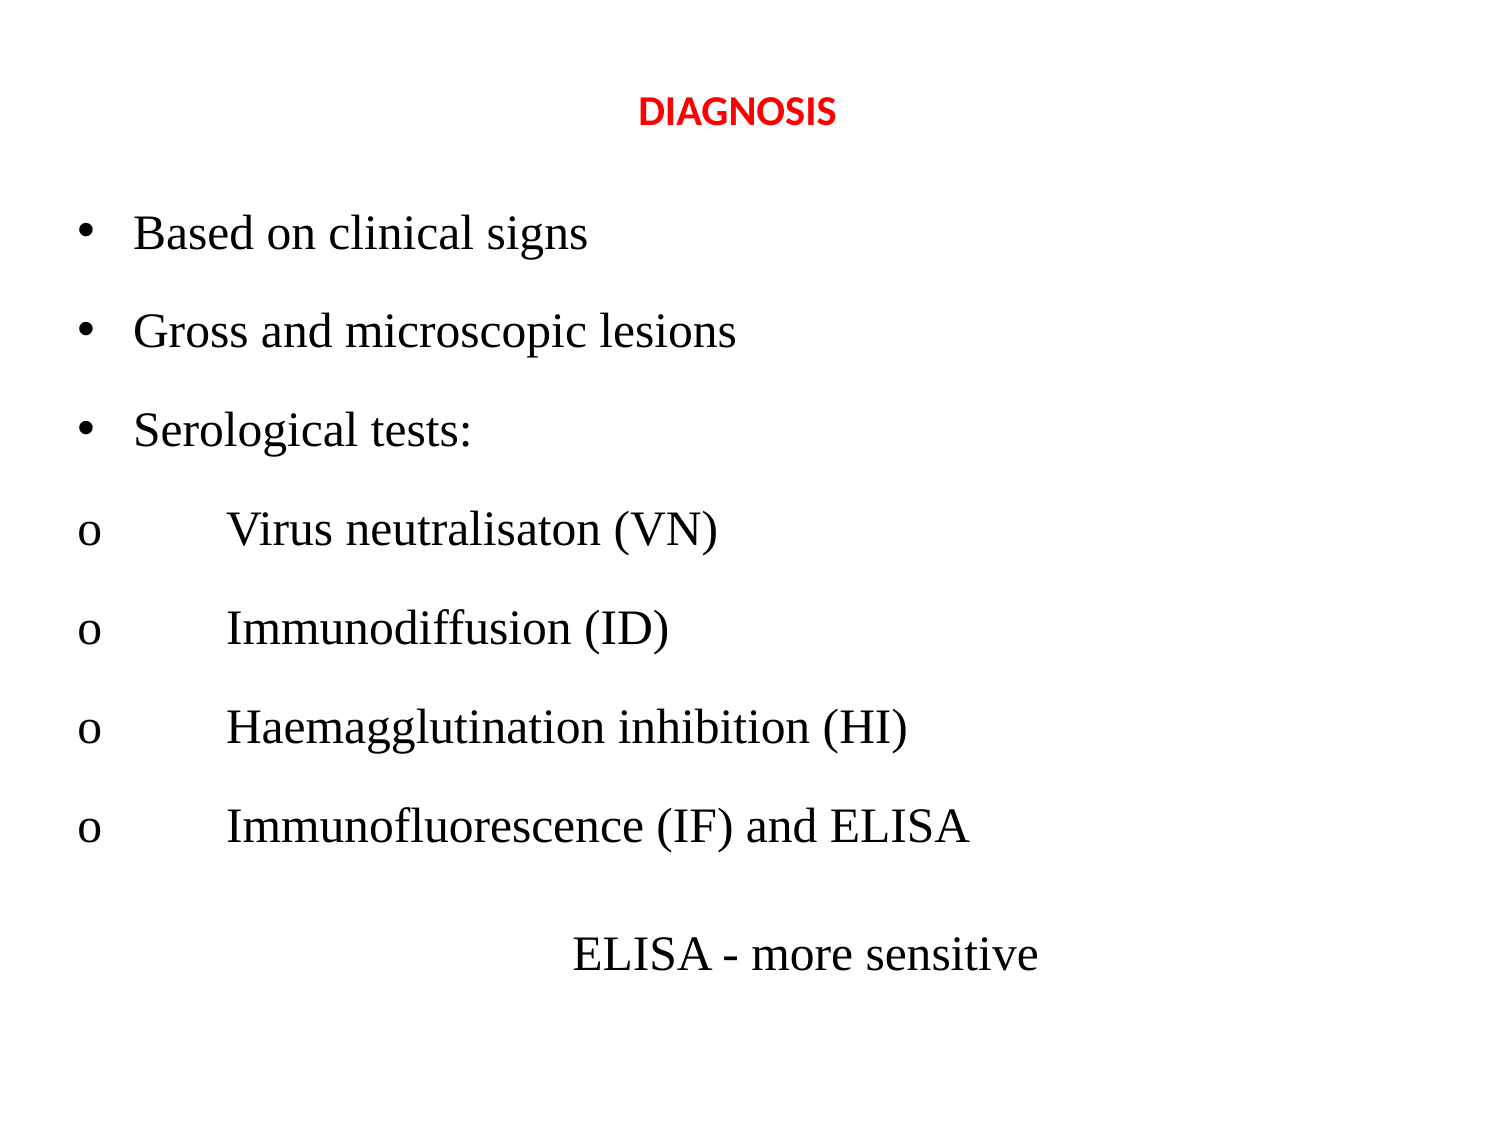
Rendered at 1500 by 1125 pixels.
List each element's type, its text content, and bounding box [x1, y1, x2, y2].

title DIAGNOSIS [62, 75, 1413, 162]
list Based on clinical signs Gross and microscopic lesions Serological tests: o Virus neutralisaton (VN) o Immunodiffusion (ID) o Haemagglutination inhibition (HI) o Immunofluorescence (IF) and ELISA ELISA - more sensitive [62, 162, 1413, 1000]
